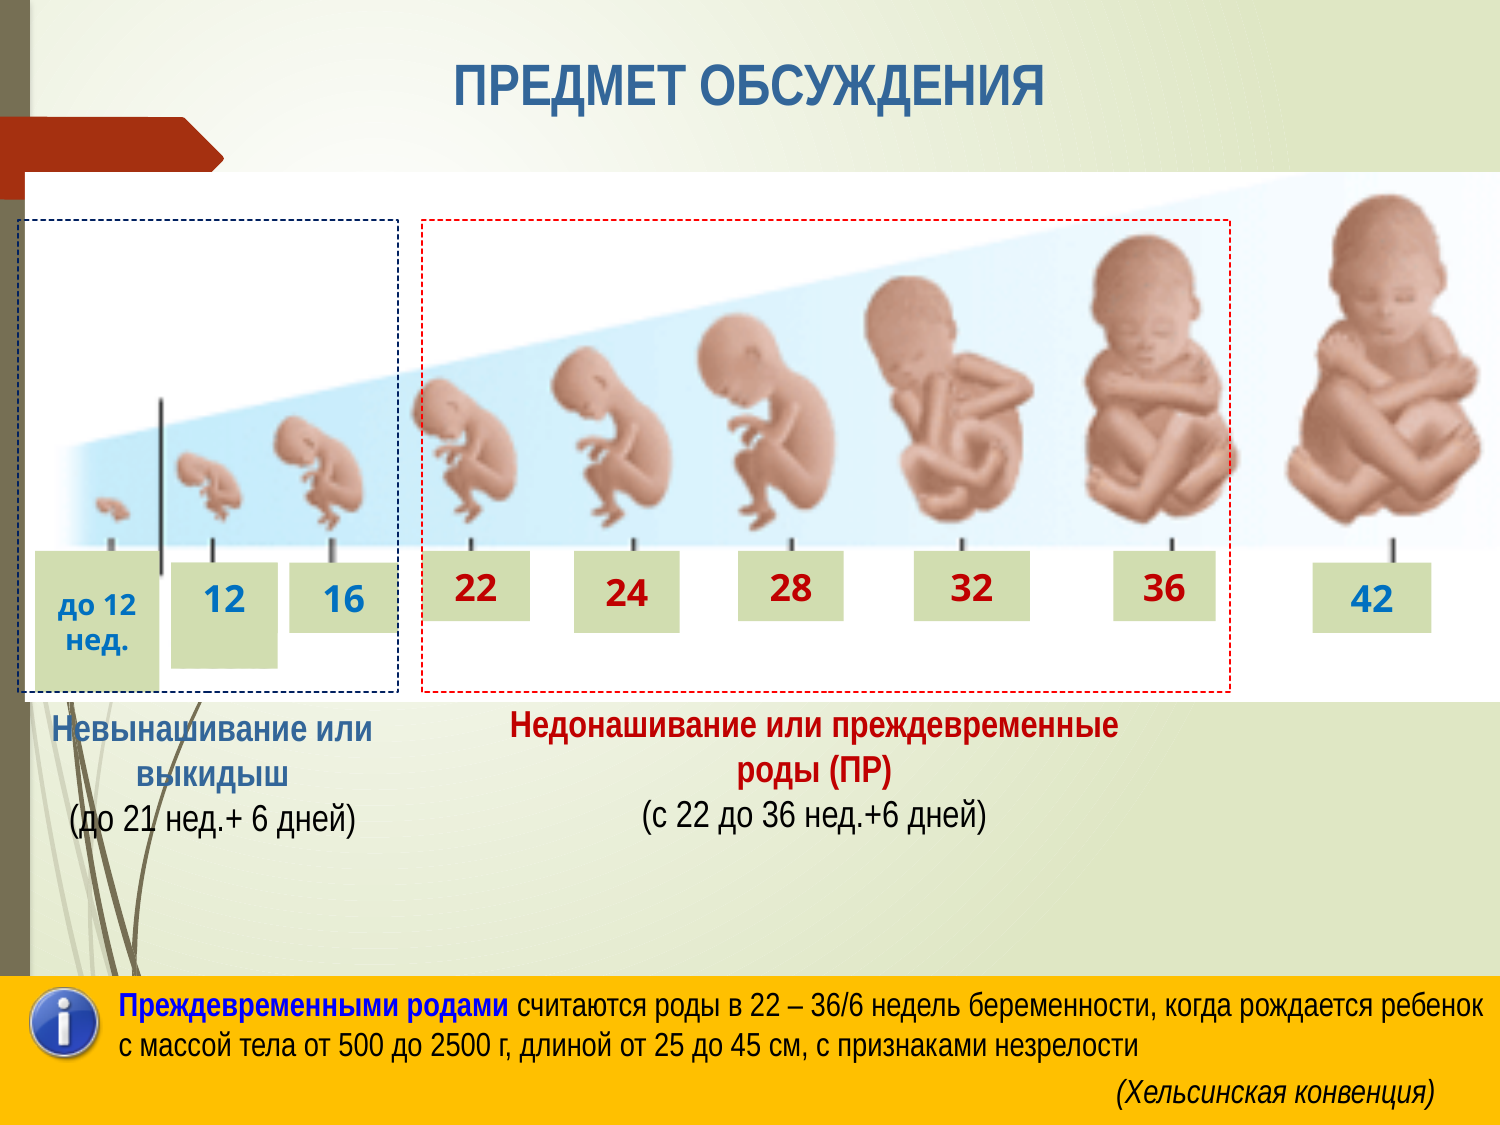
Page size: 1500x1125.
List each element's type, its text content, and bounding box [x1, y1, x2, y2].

text_box ПРЕДМЕТ ОБСУЖДЕНИЯ [0, 0, 1500, 164]
picture [29, 987, 104, 1063]
text_box Невынашивание или выкидыш (до 21 нед.+ 6 дней) [0, 697, 426, 847]
text_box Преждевременными родами считаются роды в 22 – 36/6 недель беременности, когда рождается ребенок с массой тела от 500 до 2500 г, длиной от 25 до 45 см, с признаками незрелости (Хельсинская конвенция) [0, 976, 1500, 1125]
text_box Недонашивание или преждевременные роды (ПР) (с 22 до 36 нед.+6 дней) [480, 710, 1149, 843]
picture [24, 172, 1500, 702]
